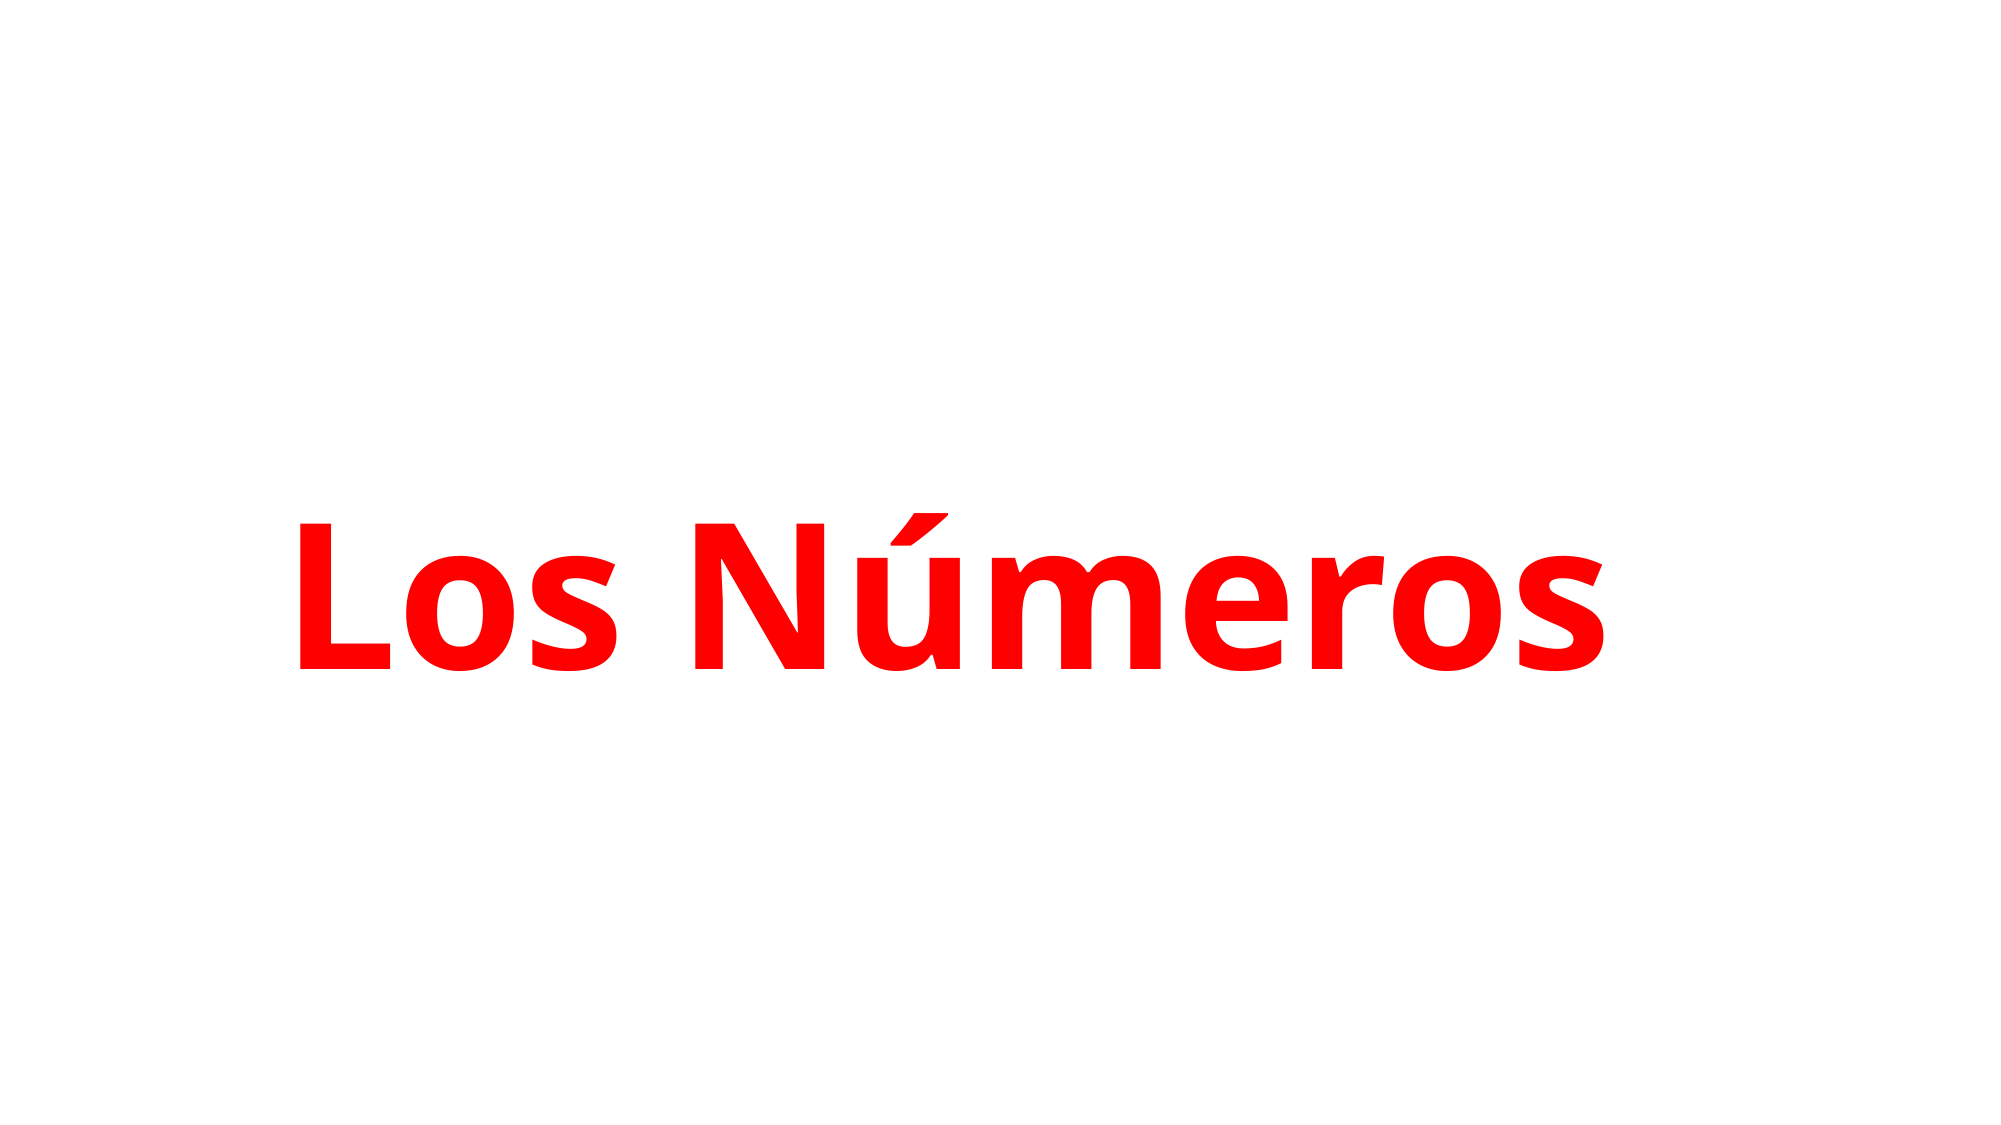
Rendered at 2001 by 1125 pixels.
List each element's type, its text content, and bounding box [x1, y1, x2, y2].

title Los Números [249, 329, 1750, 722]
